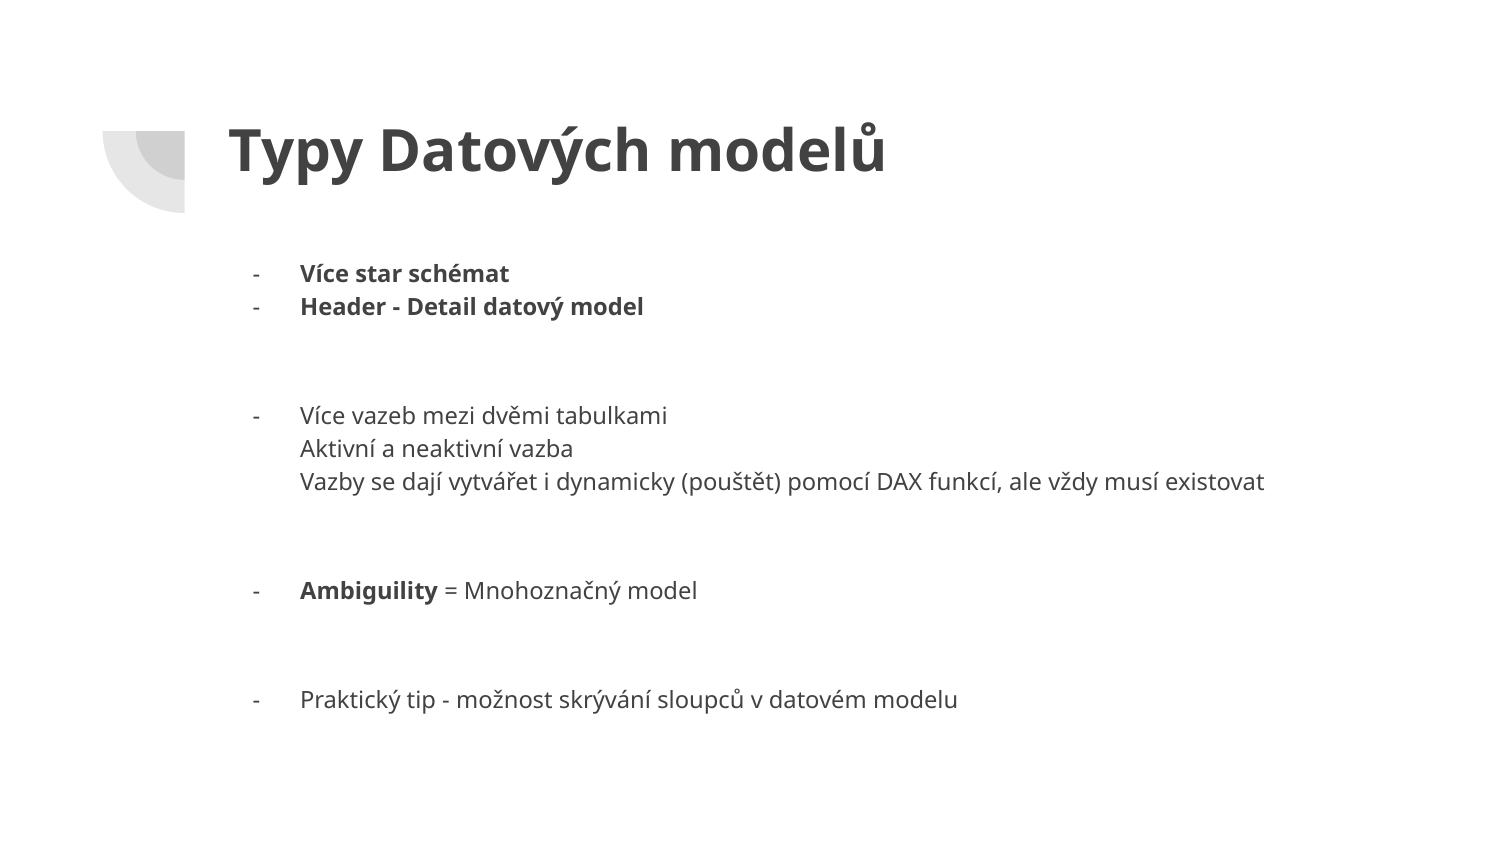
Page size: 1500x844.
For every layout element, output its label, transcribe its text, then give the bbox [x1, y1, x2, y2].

title Typy Datových modelů [213, 98, 1368, 239]
list Více star schémat Header - Detail datový model Více vazeb mezi dvěmi tabulkami Aktivní a neaktivní vazba Vazby se dají vytvářet i dynamicky (pouštět) pomocí DAX funkcí, ale vždy musí existovat Ambiguility = Mnohoznačný model Praktický tip - možnost skrývání sloupců v datovém modelu [213, 239, 1368, 797]
